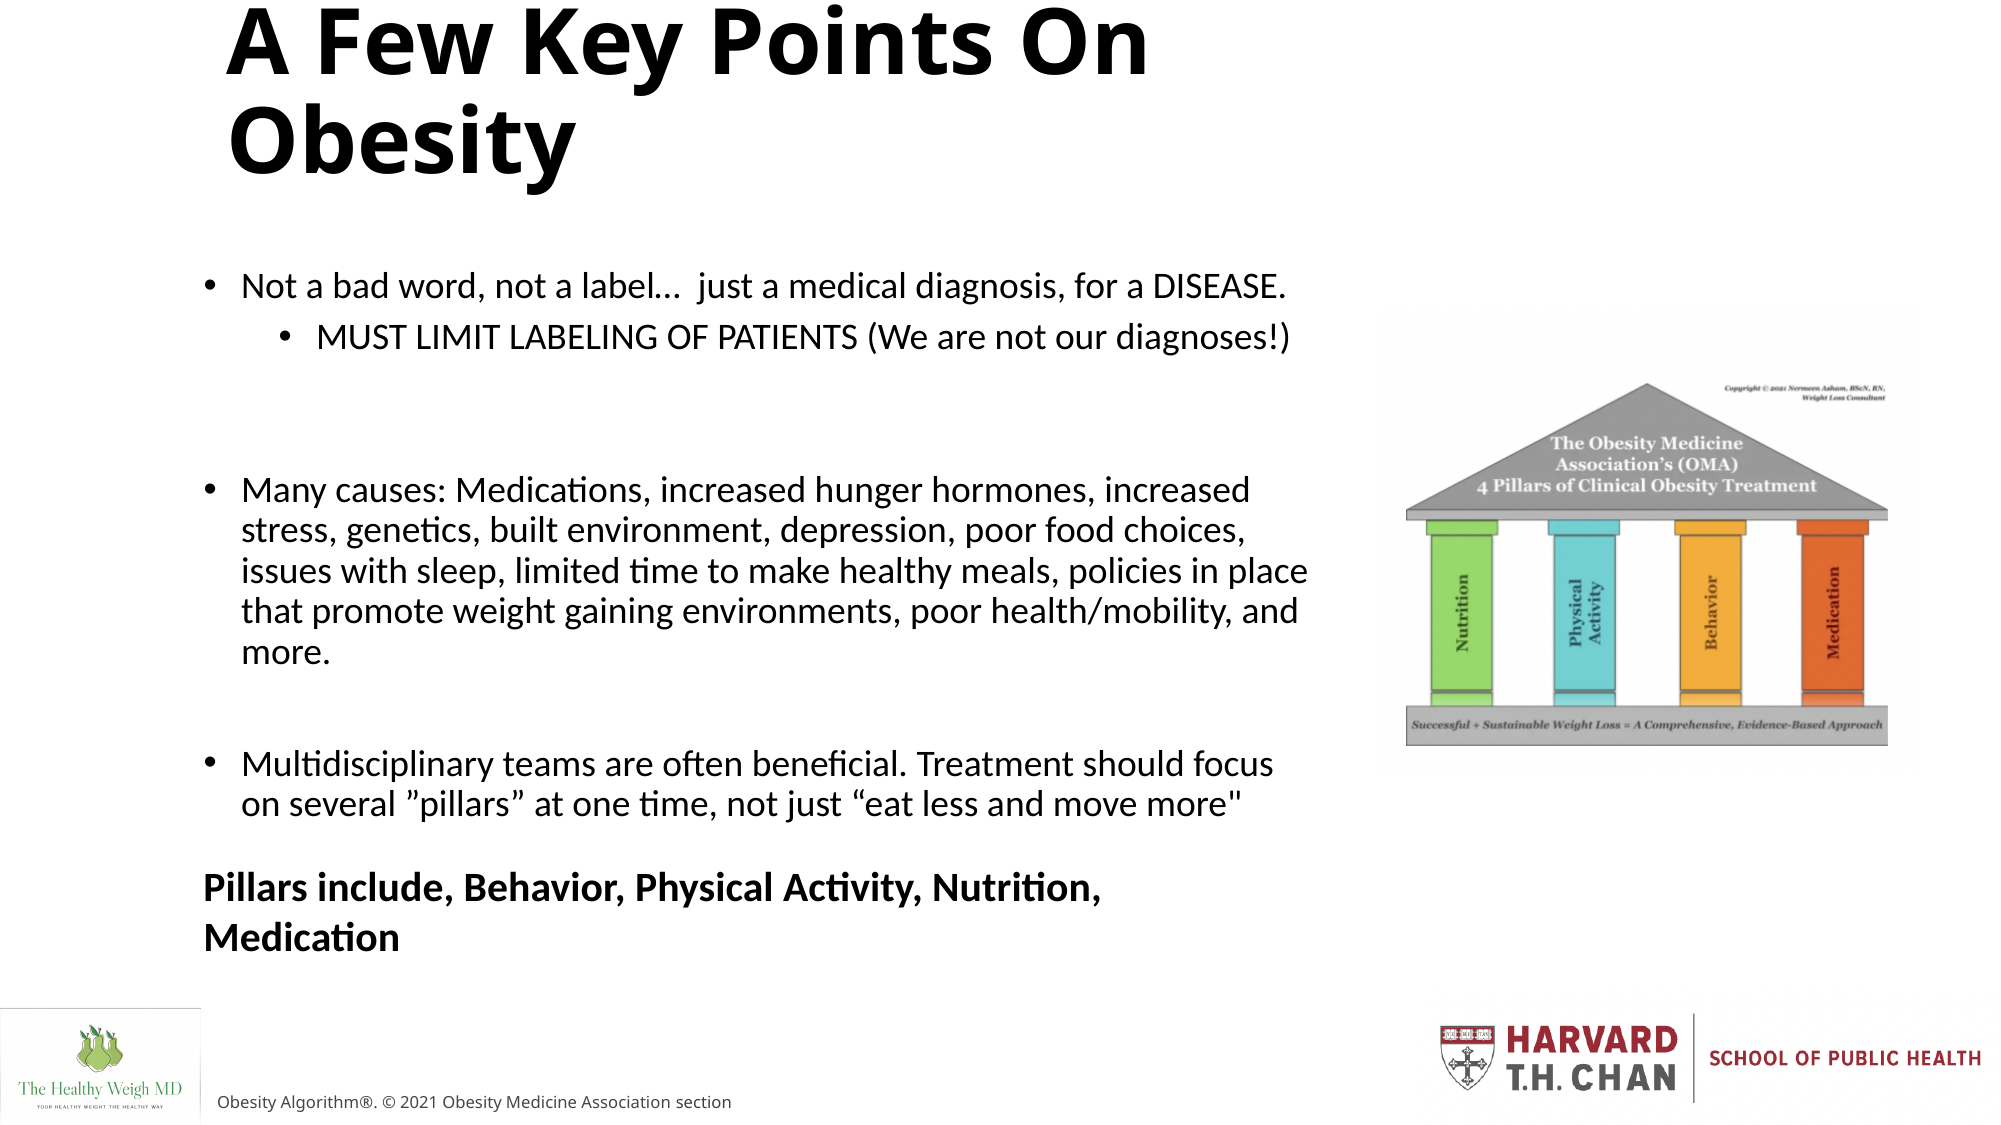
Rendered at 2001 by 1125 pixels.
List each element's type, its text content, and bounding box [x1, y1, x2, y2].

text_box A Few Key Points On Obesity [211, 45, 1469, 201]
picture [1416, 986, 2000, 1125]
text_box Not a bad word, not a label… just a medical diagnosis, for a DISEASE. MUST LIMIT LABELING OF PATIENTS (We are not our diagnoses!) Many causes: Medications, increased hunger hormones, increased stress, genetics, built environment, depression, poor food choices, issues with sleep, limited time to make healthy meals, policies in place that promote weight gaining environments, poor health/mobility, and more. Multidisciplinary teams are often beneficial. Treatment should focus on several ”pillars” at one time, not just “eat less and move more" [188, 259, 1330, 909]
text_box Pillars include, Behavior, Physical Activity, Nutrition, Medication [188, 852, 1243, 968]
text_box Obesity Algorithm®. © 2021 Obesity Medicine Association section [202, 1084, 837, 1125]
picture [0, 1007, 201, 1125]
picture [1377, 307, 1919, 774]
